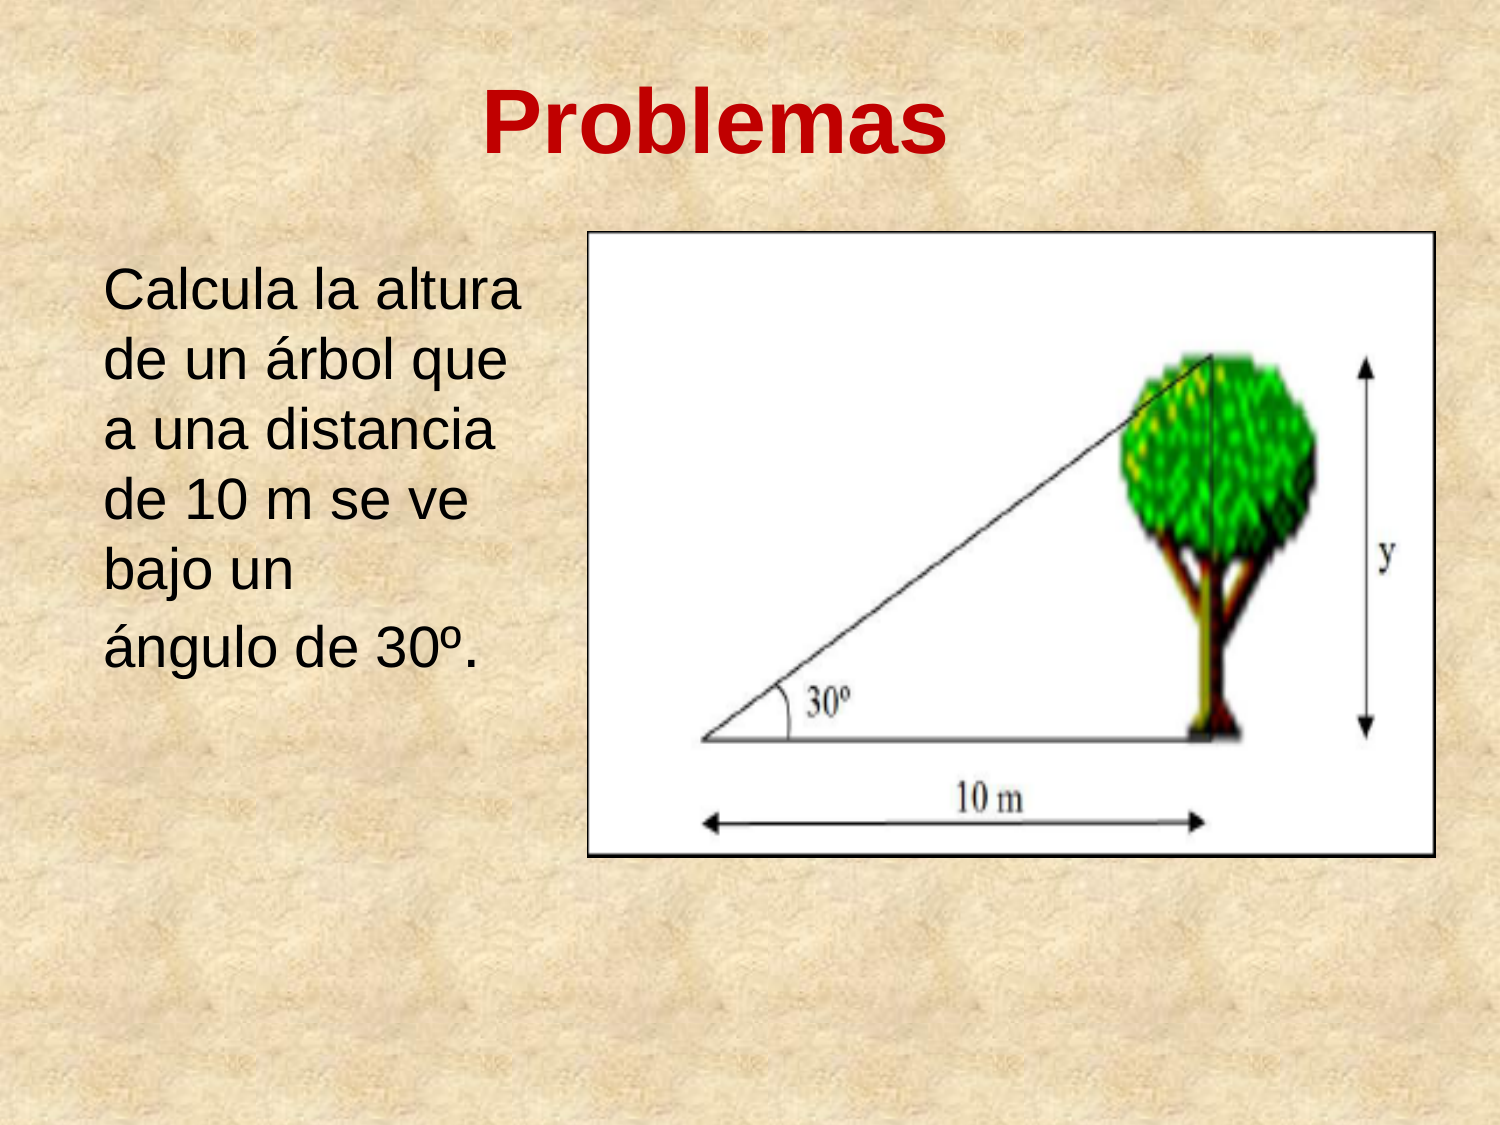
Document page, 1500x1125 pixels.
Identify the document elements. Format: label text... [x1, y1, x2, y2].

picture [0, 0, 1500, 1125]
text_box Calcula la altura de un árbol que a una distancia de 10 m se ve bajo un ángulo de 30º. [88, 243, 573, 689]
text_box Problemas [466, 54, 1117, 180]
